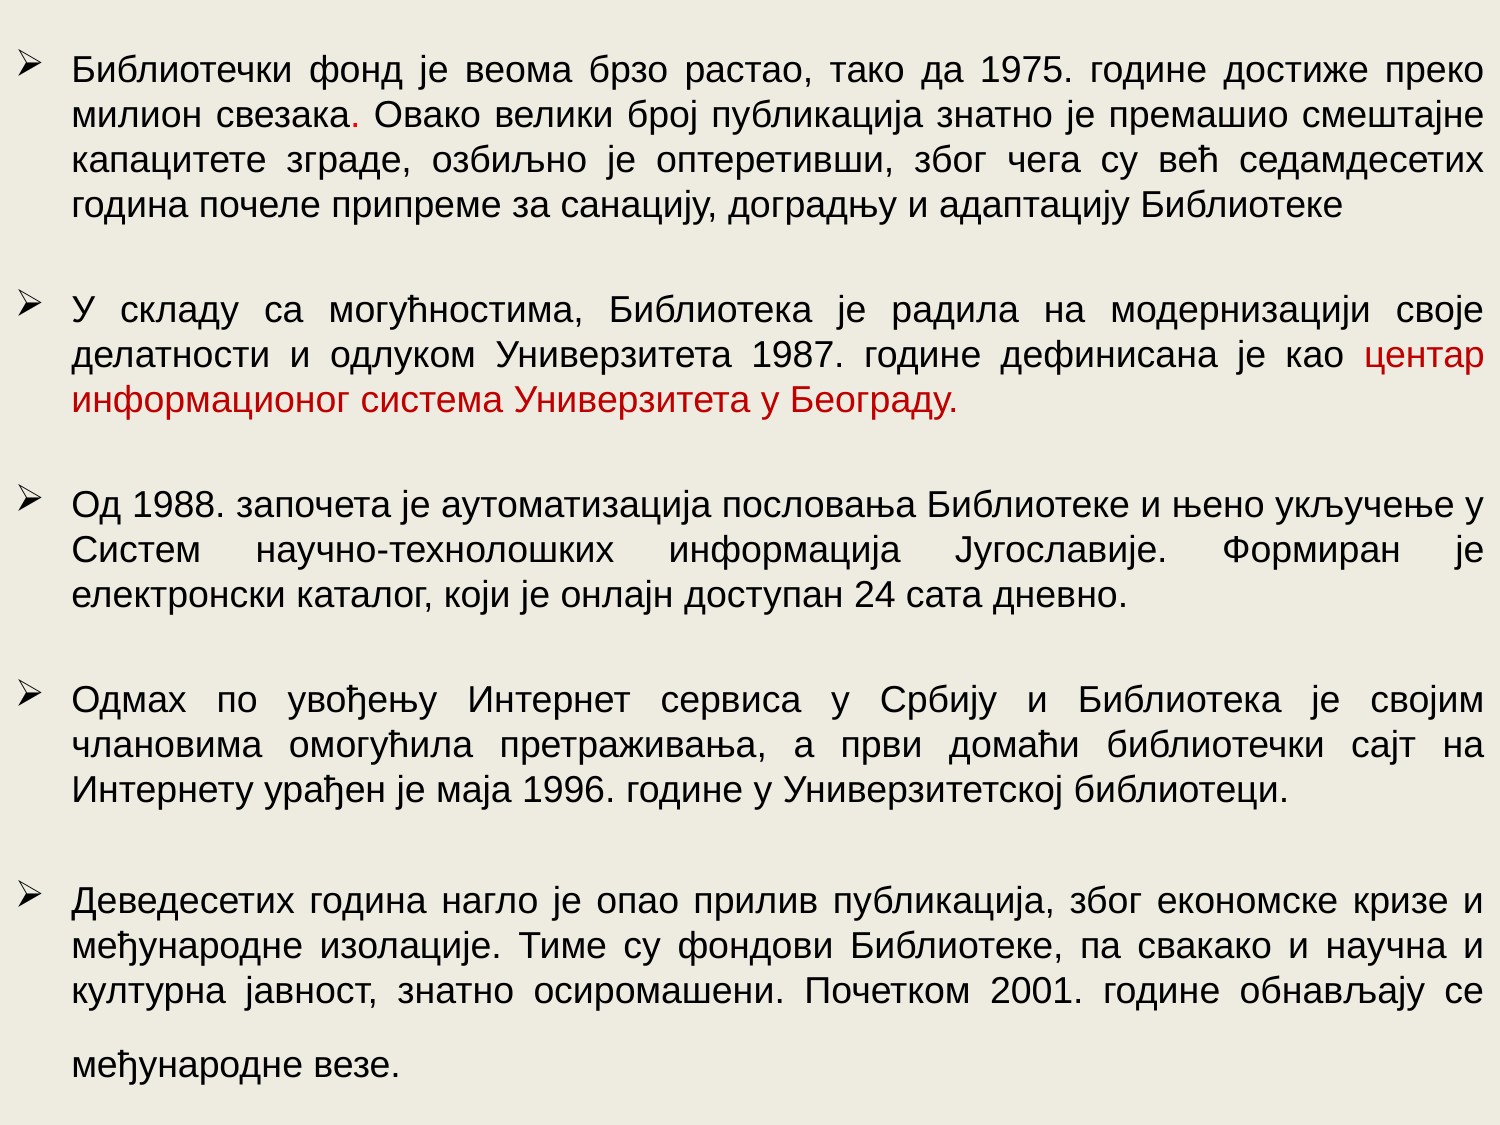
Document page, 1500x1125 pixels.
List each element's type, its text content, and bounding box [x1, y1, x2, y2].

list Библиотечки фонд је веома брзо растао, тако да 1975. године достиже преко милион свезака. Овако велики број публикација знатно је премашио смештајне капацитете зграде, озбиљно је оптеретивши, због чега су већ седамдесетих година почеле припреме за санацију, доградњу и адаптацију Библиотеке У складу са могућностима, Библиотека је радила на модернизацији своје делатности и одлуком Универзитета 1987. године дефинисана је као центар информационог система Универзитета у Београду. Од 1988. започета је аутоматизација пословања Библиотеке и њено укључење у Систем научно-технолошких информација Југославије. Формиран је електронски каталог, који је онлајн доступан 24 сата дневно. Одмах по увођењу Интернет сервиса у Србију и Библиотека је својим члановима омогућила претраживања, а први домаћи библиотечки сајт на Интернету урађен је маја 1996. године у Универзитетској библиотеци. Деведесетих година нагло је опао прилив публикација, због економске кризе и међународне изолације. Тиме су фондови Библиотеке, па свакако и научна и културна јавност, знатно осиромашени. Почетком 2001. године обнављају се међународне везе. [0, 37, 1500, 1125]
